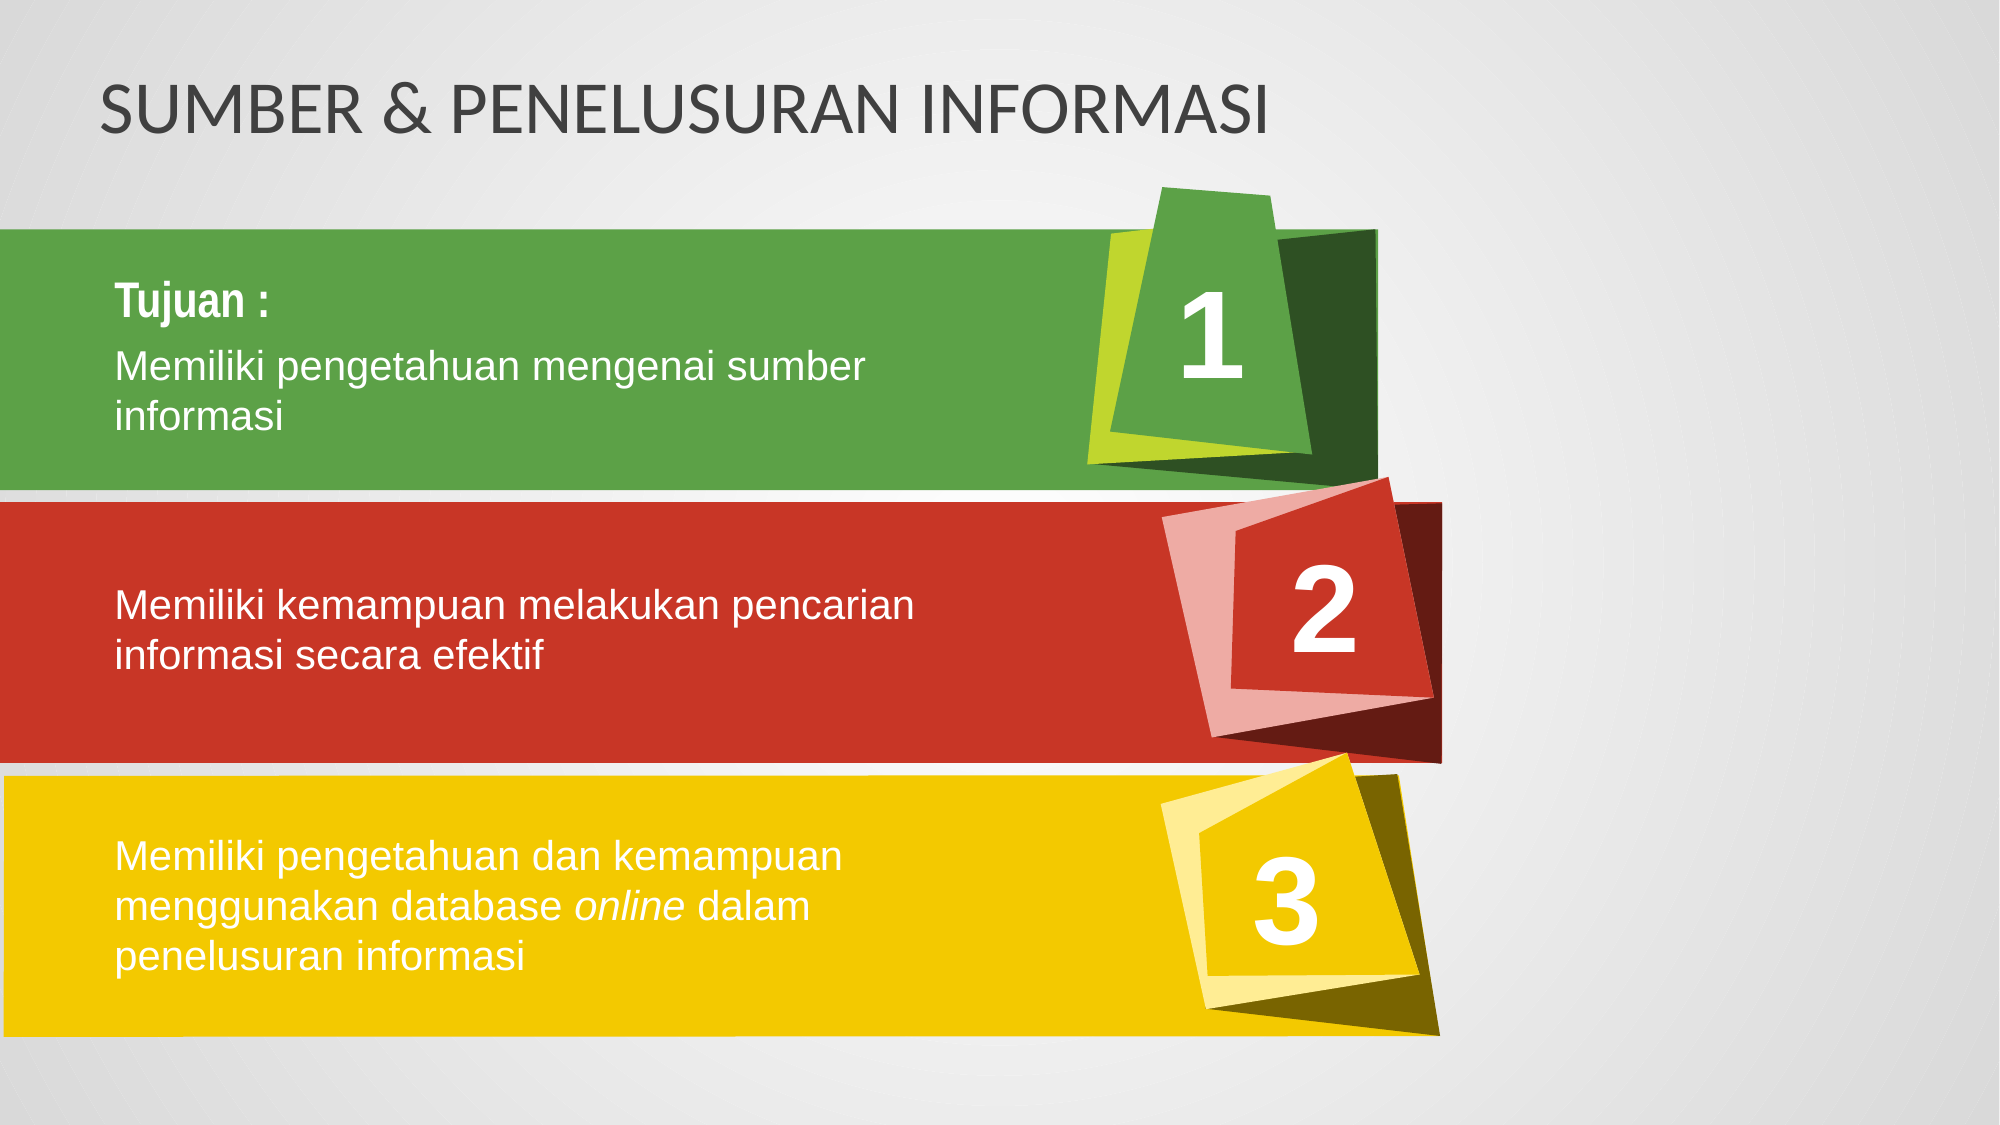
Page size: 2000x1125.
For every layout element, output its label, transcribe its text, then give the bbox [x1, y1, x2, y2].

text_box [0, 186, 1443, 1038]
title SUMBER & PENELUSURAN INFORMASI [99, 45, 1900, 162]
